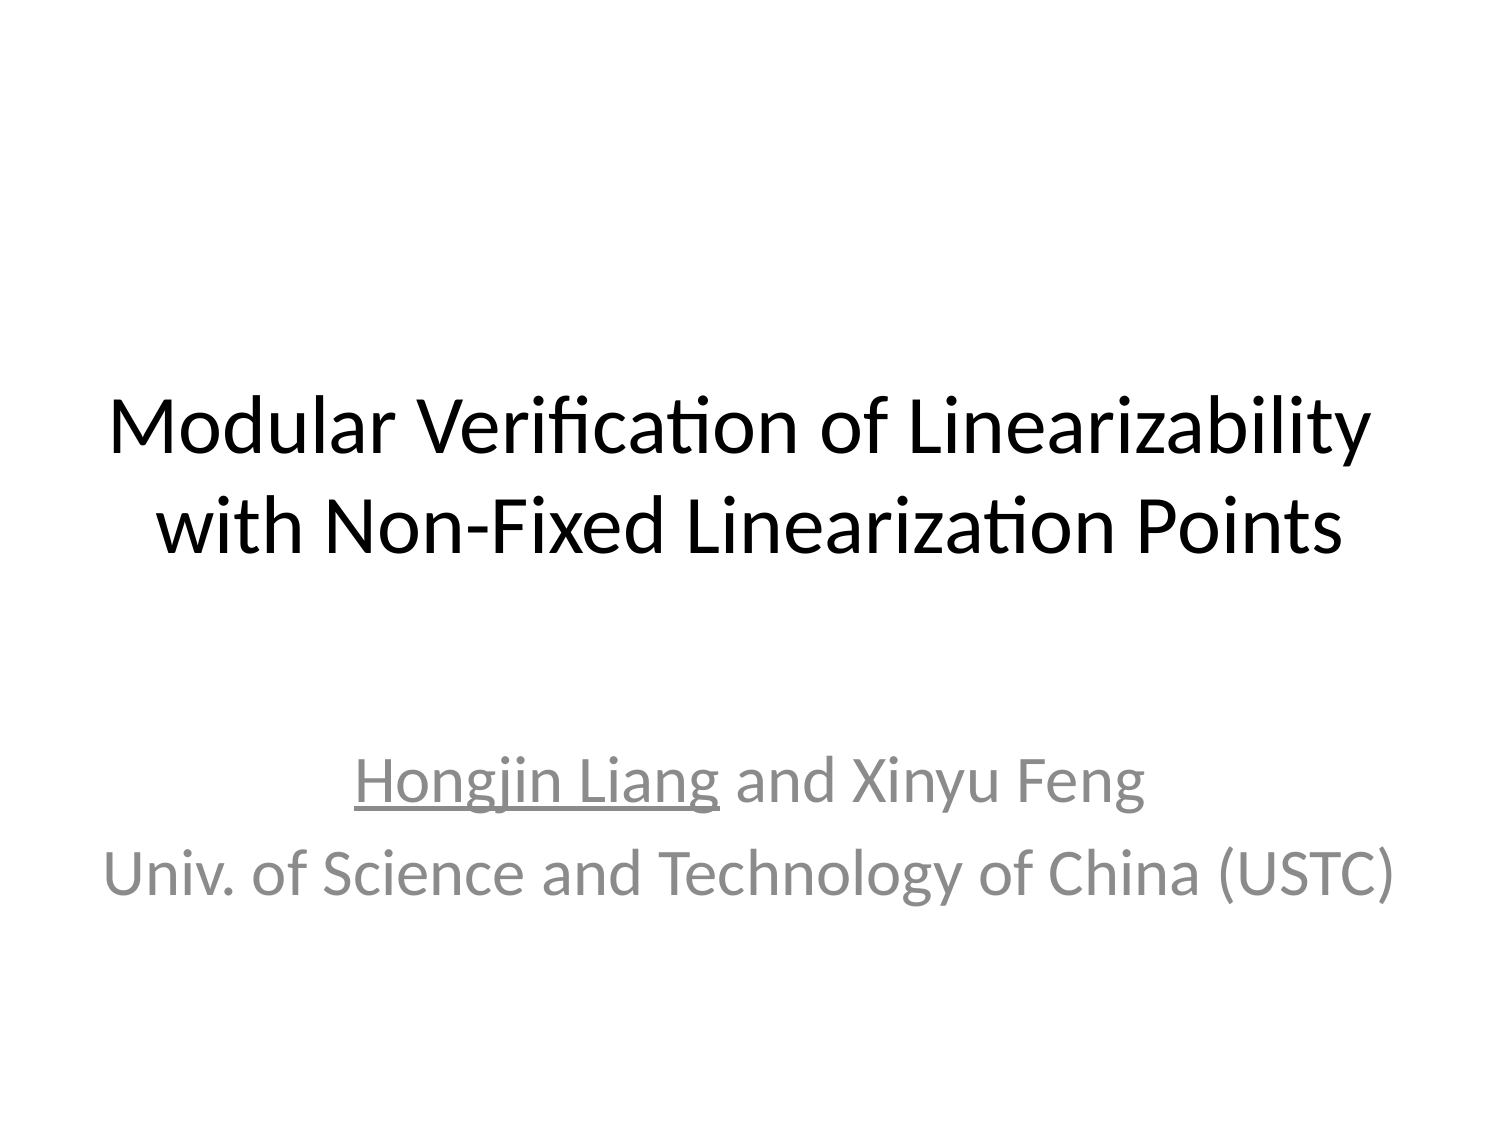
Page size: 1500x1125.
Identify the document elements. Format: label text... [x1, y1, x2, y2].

title Modular Verification of Linearizability with Non-Fixed Linearization Points [0, 349, 1500, 591]
subtitle Hongjin Liang and Xinyu Feng Univ. of Science and Technology of China (USTC) [0, 727, 1500, 925]
